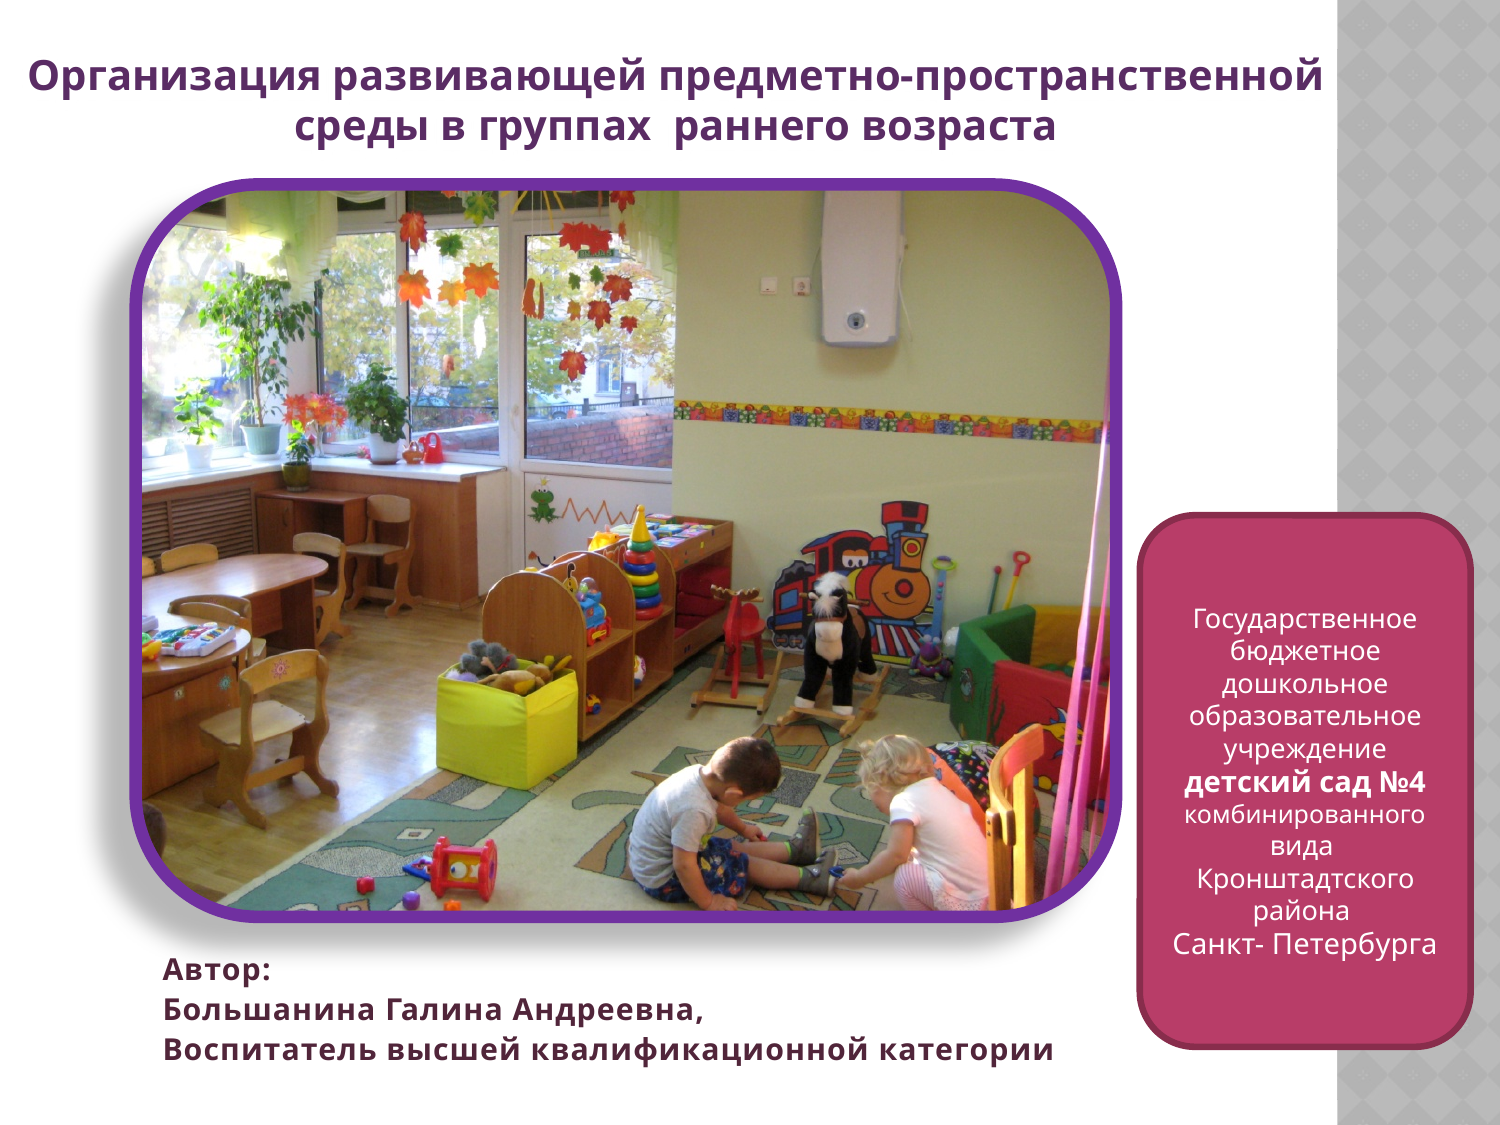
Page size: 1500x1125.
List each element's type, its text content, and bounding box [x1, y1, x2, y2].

title Организация развивающей предметно-пространственной среды в группах раннего возраста [0, 0, 1353, 150]
list Автор: Большанина Галина Андреевна, Воспитатель высшей квалификационной категории [147, 916, 1211, 1083]
text_box Государственное бюджетное дошкольное образовательное учреждение детский сад №4 комбинированного вида Кронштадтского района Санкт- Петербурга [1136, 511, 1474, 1051]
text_box [37, 160, 1309, 1125]
picture [135, 184, 1117, 918]
